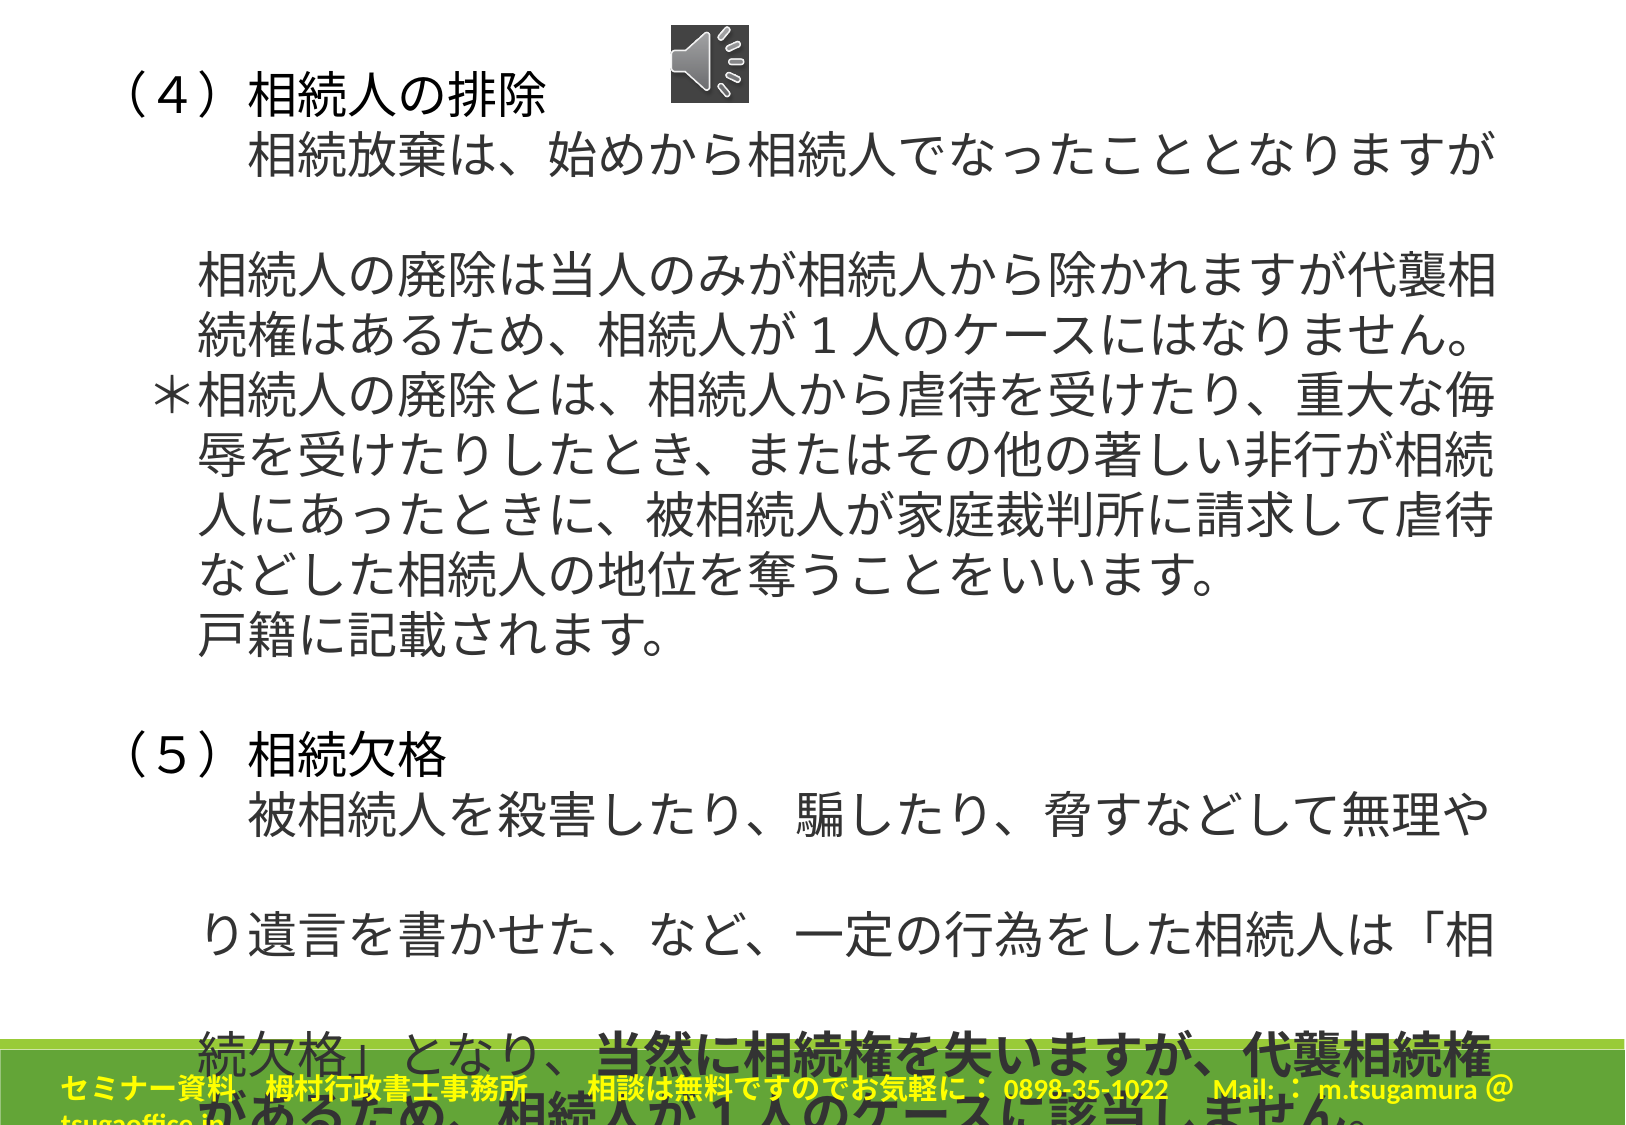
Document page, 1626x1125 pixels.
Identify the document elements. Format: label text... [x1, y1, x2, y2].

text_box （４）相続人の排除 相続放棄は、始めから相続人でなったこととなりますが 相続人の廃除は当人のみが相続人から除かれますが代襲相 続権はあるため、相続人が1人のケースにはなりません。 ＊相続人の廃除とは、相続人から虐待を受けたり、重大な侮 辱を受けたりしたとき、またはその他の著しい非行が相続 人にあったときに、被相続人が家庭裁判所に請求して虐待 などした相続人の地位を奪うことをいいます。 戸籍に記載されます。 （５）相続欠格 被相続人を殺害したり、騙したり、脅すなどして無理や り遺言を書かせた、など、一定の行為をした相続人は「相 続欠格」となり、当然に相続権を失いますが、代襲相続権 があるため、相続人が1人のケースに該当しません。 戸籍には、記載されません。 [82, 55, 1543, 1062]
picture [669, 23, 751, 105]
text_box セミナー資料 栂村行政書士事務所 相談は無料ですのでお気軽に：0898-35-1022 Mail:：m.tsugamura＠tsugaoffice.jp [45, 1062, 1580, 1125]
